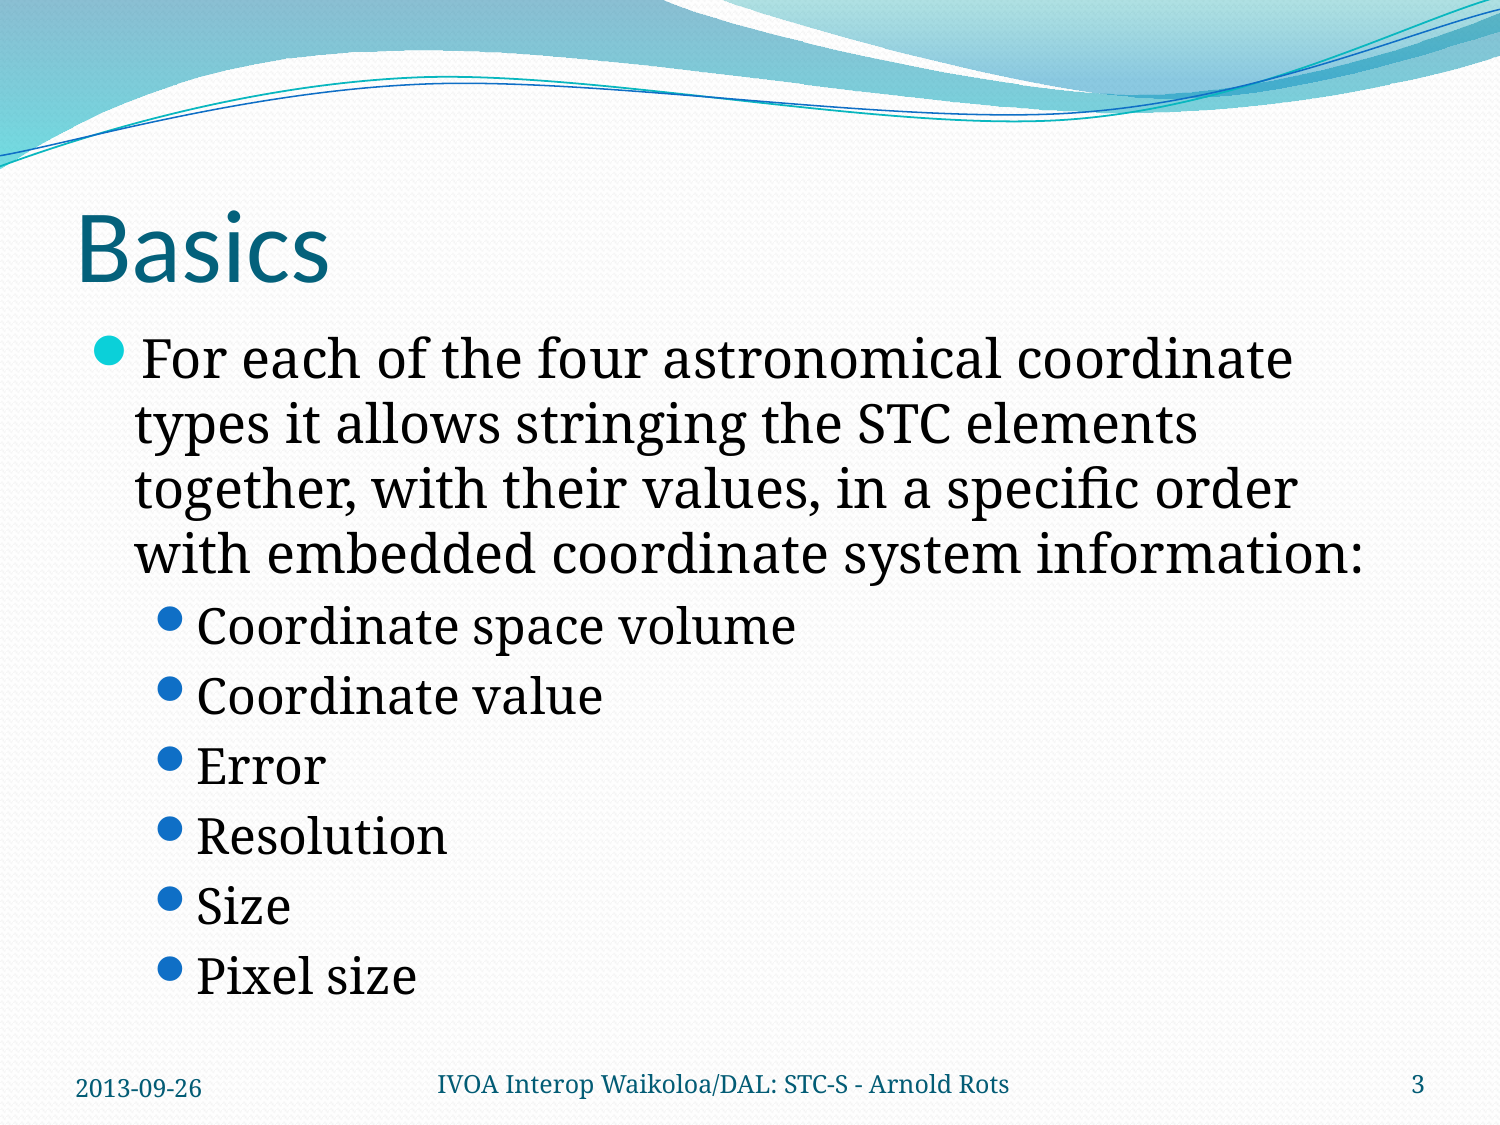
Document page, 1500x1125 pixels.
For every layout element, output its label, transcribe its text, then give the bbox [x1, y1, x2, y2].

title Basics [75, 115, 1425, 303]
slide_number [75, 1042, 425, 1103]
list For each of the four astronomical coordinate types it allows stringing the STC elements together, with their values, in a specific order with embedded coordinate system information: Coordinate space volume Coordinate value Error Resolution Size Pixel size [75, 317, 1425, 1038]
footer IVOA Interop Waikoloa/DAL: STC-S - Arnold Rots [437, 1042, 1013, 1103]
slide_number 3 [1299, 1042, 1425, 1103]
